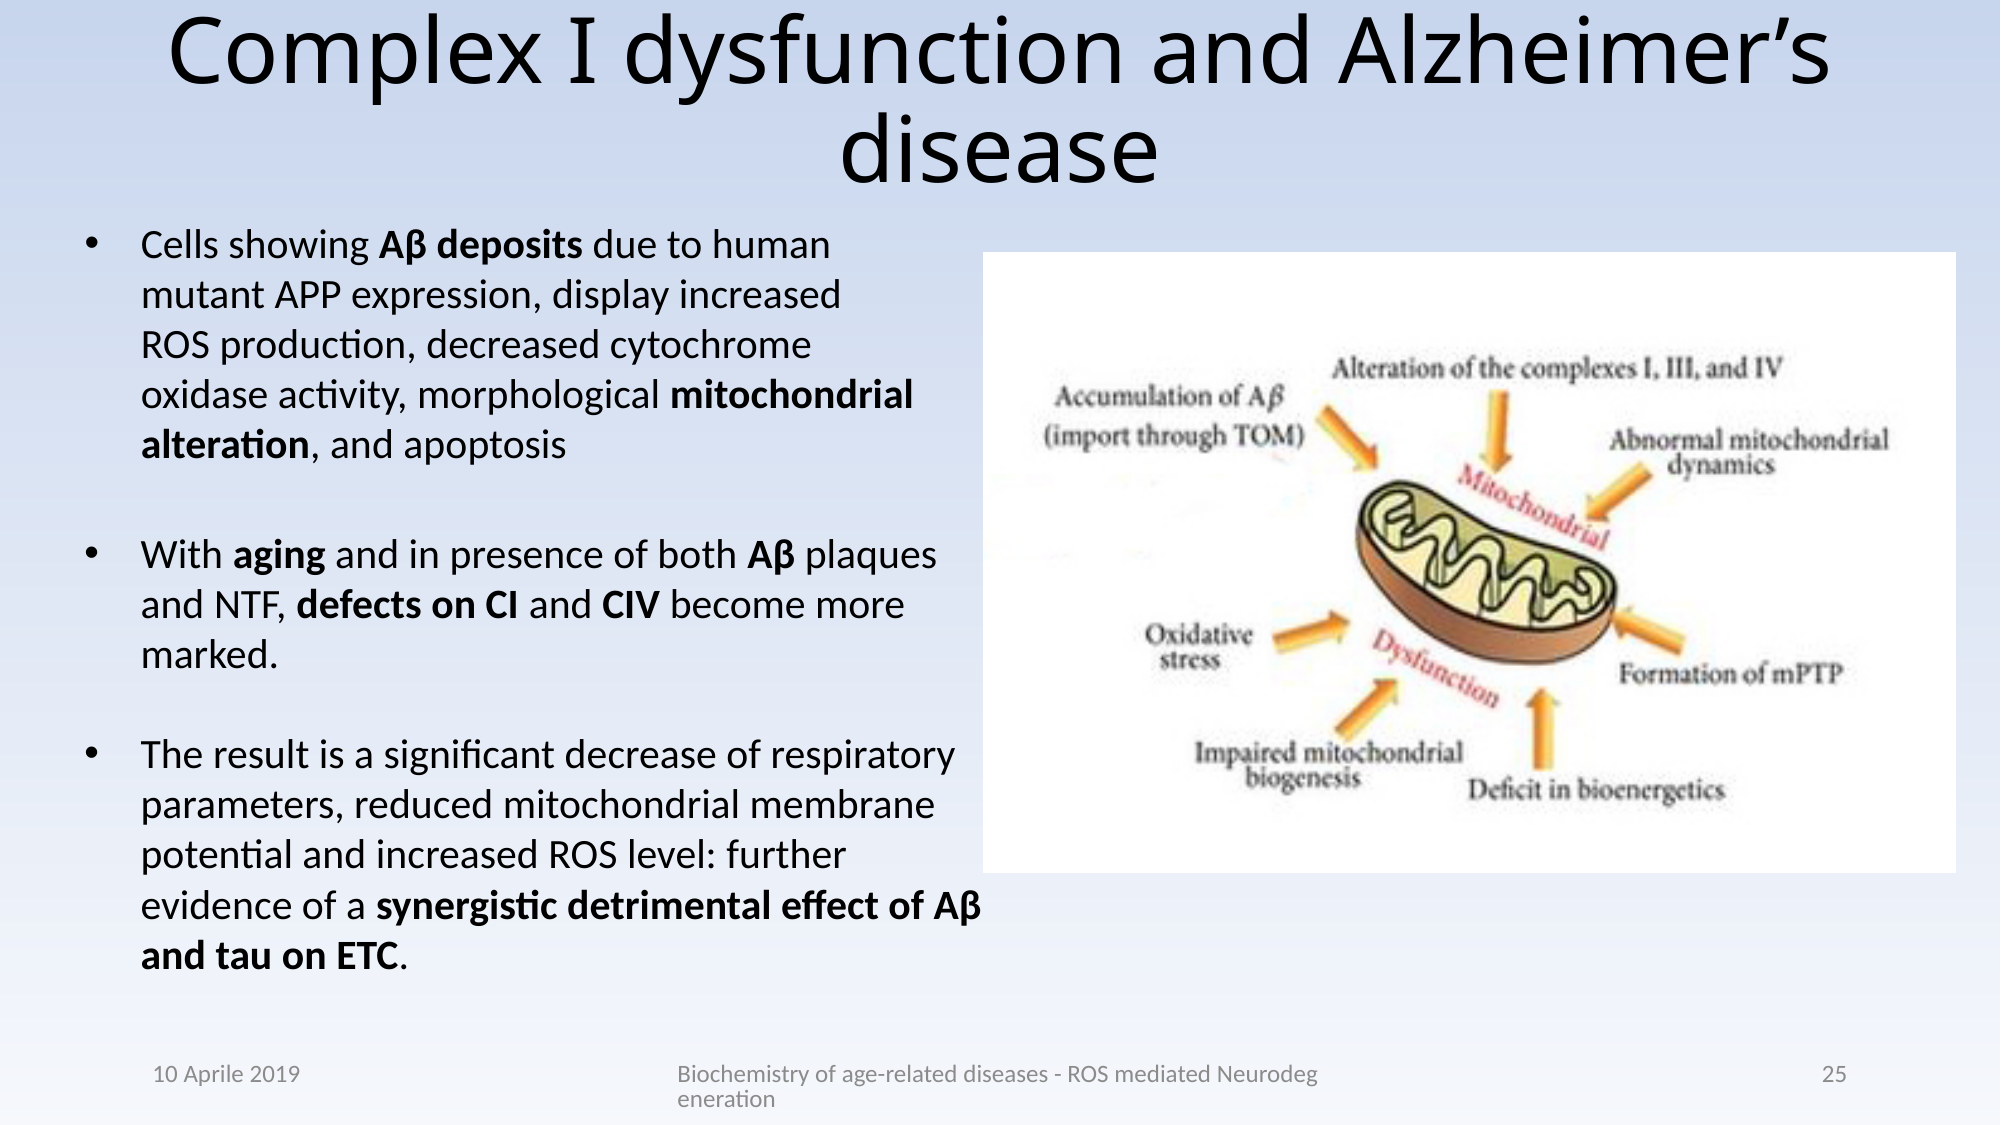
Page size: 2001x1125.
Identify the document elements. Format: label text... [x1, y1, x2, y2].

picture [983, 252, 1956, 873]
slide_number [137, 1042, 588, 1103]
text_box Cells showing Aβ deposits due to human mutant APP expression, display increased ROS production, decreased cytochrome oxidase activity, morphological mitochondrial alteration, and apoptosis [69, 209, 933, 475]
text_box With aging and in presence of both Aβ plaques and NTF, defects on CI and CIV become more marked. The result is a significant decrease of respiratory parameters, reduced mitochondrial membrane potential and increased ROS level: further evidence of a synergistic detrimental effect of Aβ and tau on ETC. [69, 519, 1000, 985]
slide_number 25 [1412, 1042, 1863, 1103]
footer Biochemistry of age-related diseases - ROS mediated Neurodegeneration [662, 1042, 1338, 1103]
title Complex I dysfunction and Alzheimer’s disease [100, 50, 1899, 156]
